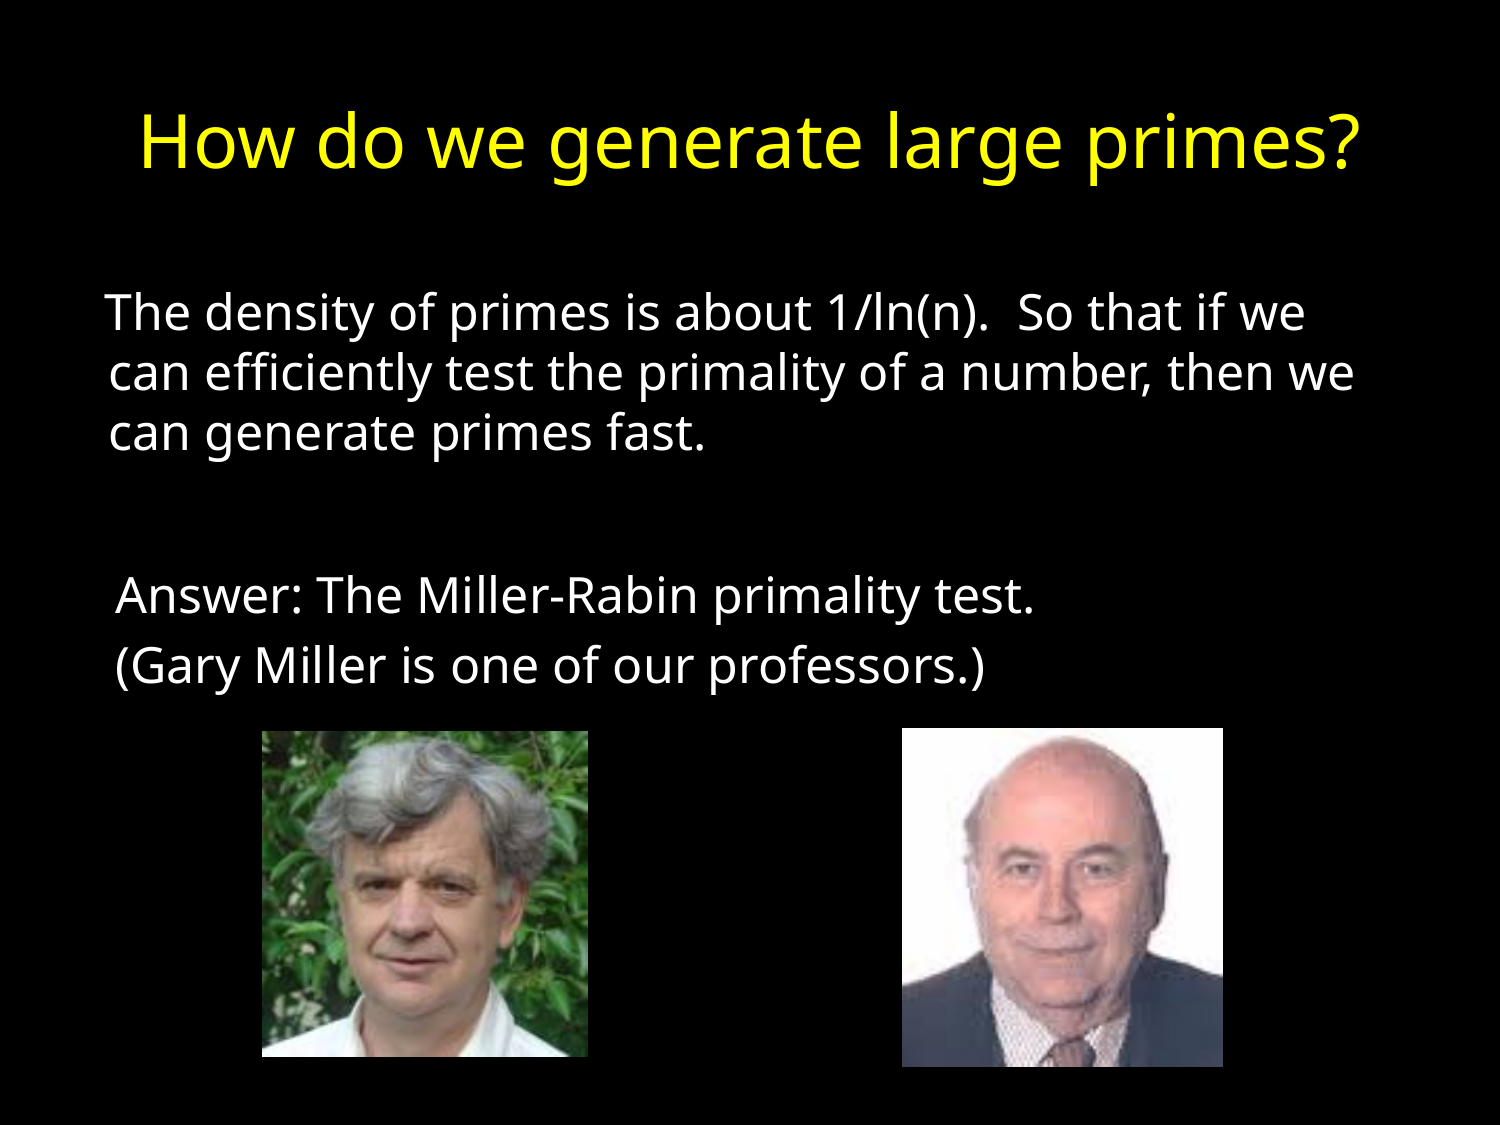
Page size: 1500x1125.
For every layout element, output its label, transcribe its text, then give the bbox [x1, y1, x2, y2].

picture [262, 731, 588, 1057]
list The density of primes is about 1/ln(n). So that if we can efficiently test the primality of a number, then we can generate primes fast. [37, 272, 1377, 486]
title How do we generate large primes? [75, 45, 1425, 233]
text_box Answer: The Miller-Rabin primality test. (Gary Miller is one of our professors.) [100, 556, 1440, 732]
picture [901, 728, 1224, 1067]
